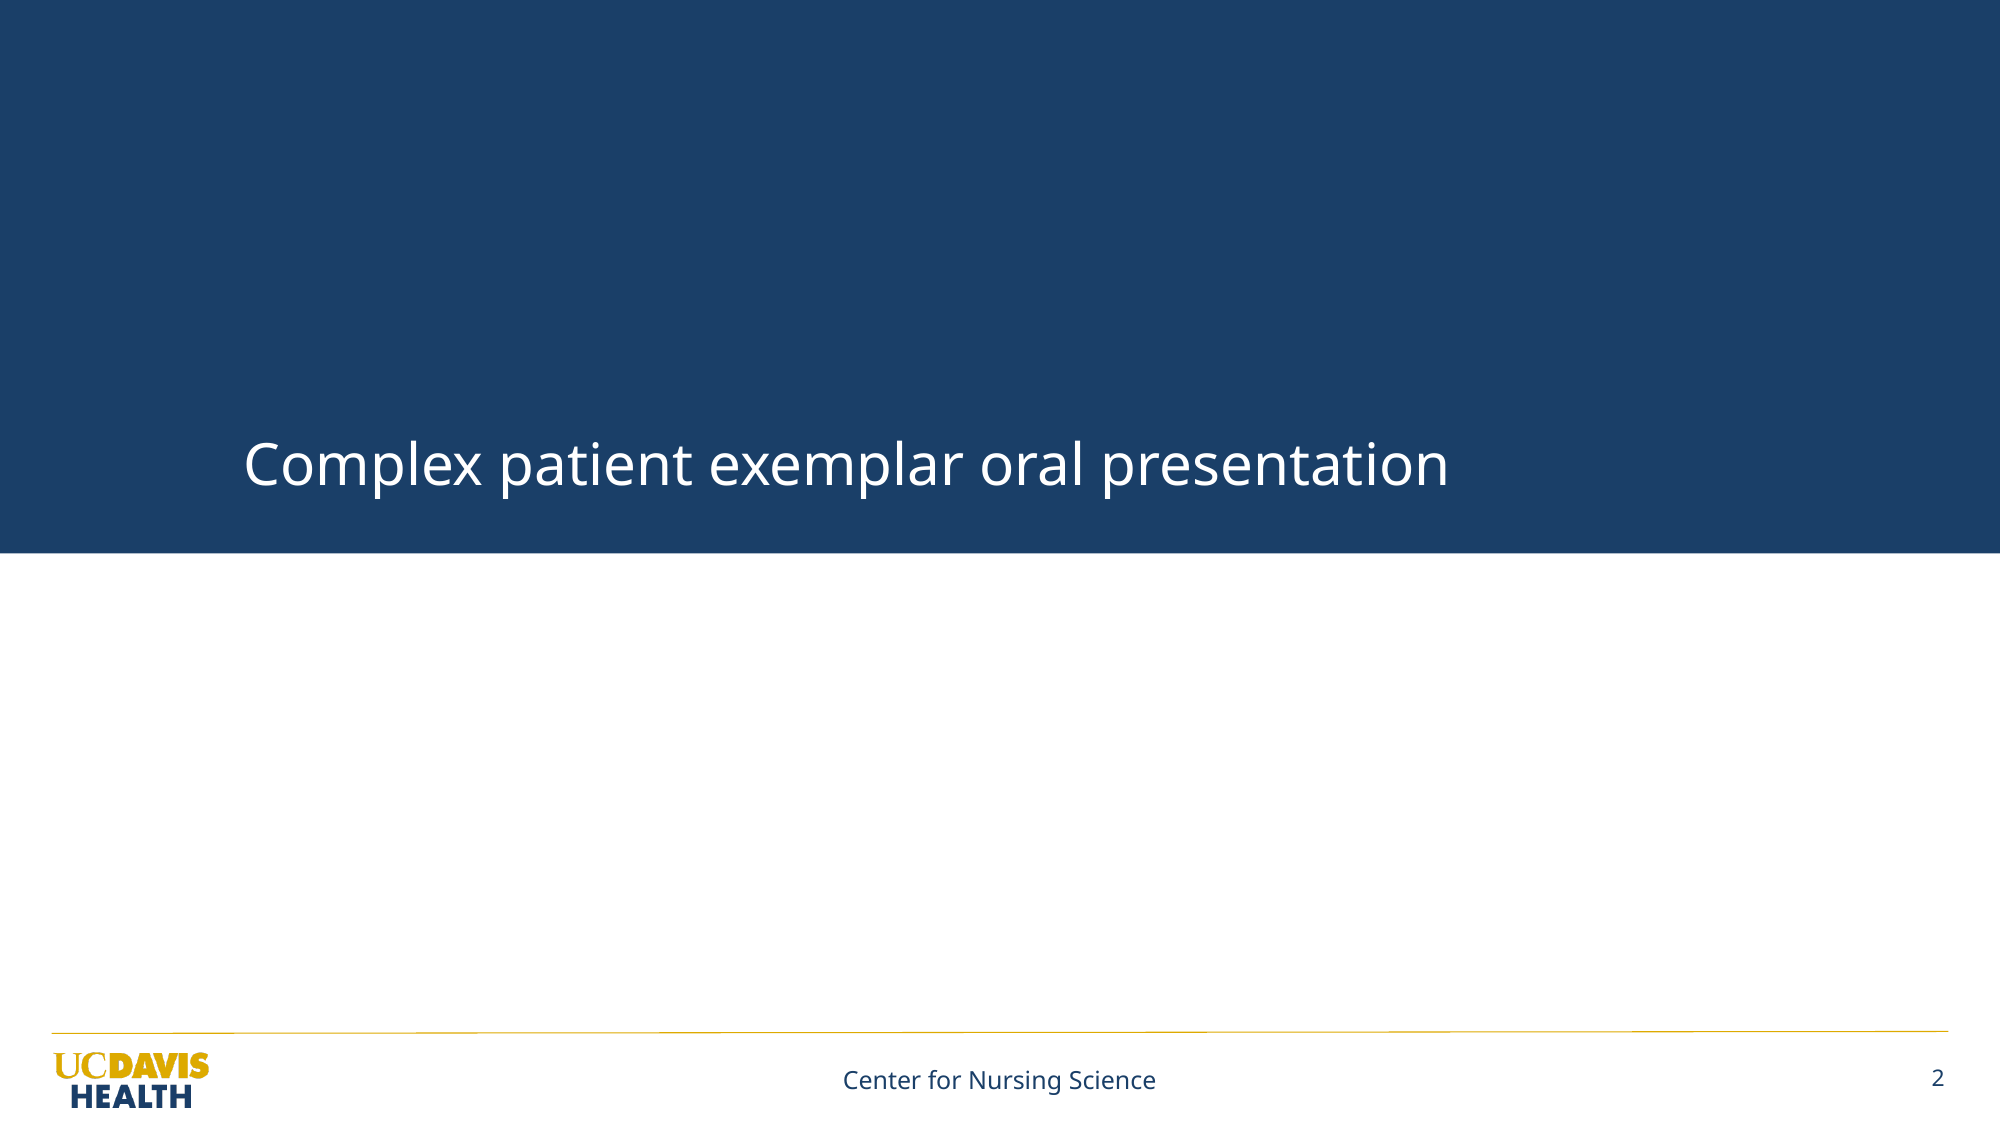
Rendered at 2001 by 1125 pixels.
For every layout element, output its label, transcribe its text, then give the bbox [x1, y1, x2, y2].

picture [31, 1033, 230, 1125]
title Complex patient exemplar oral presentation [229, 349, 1729, 506]
